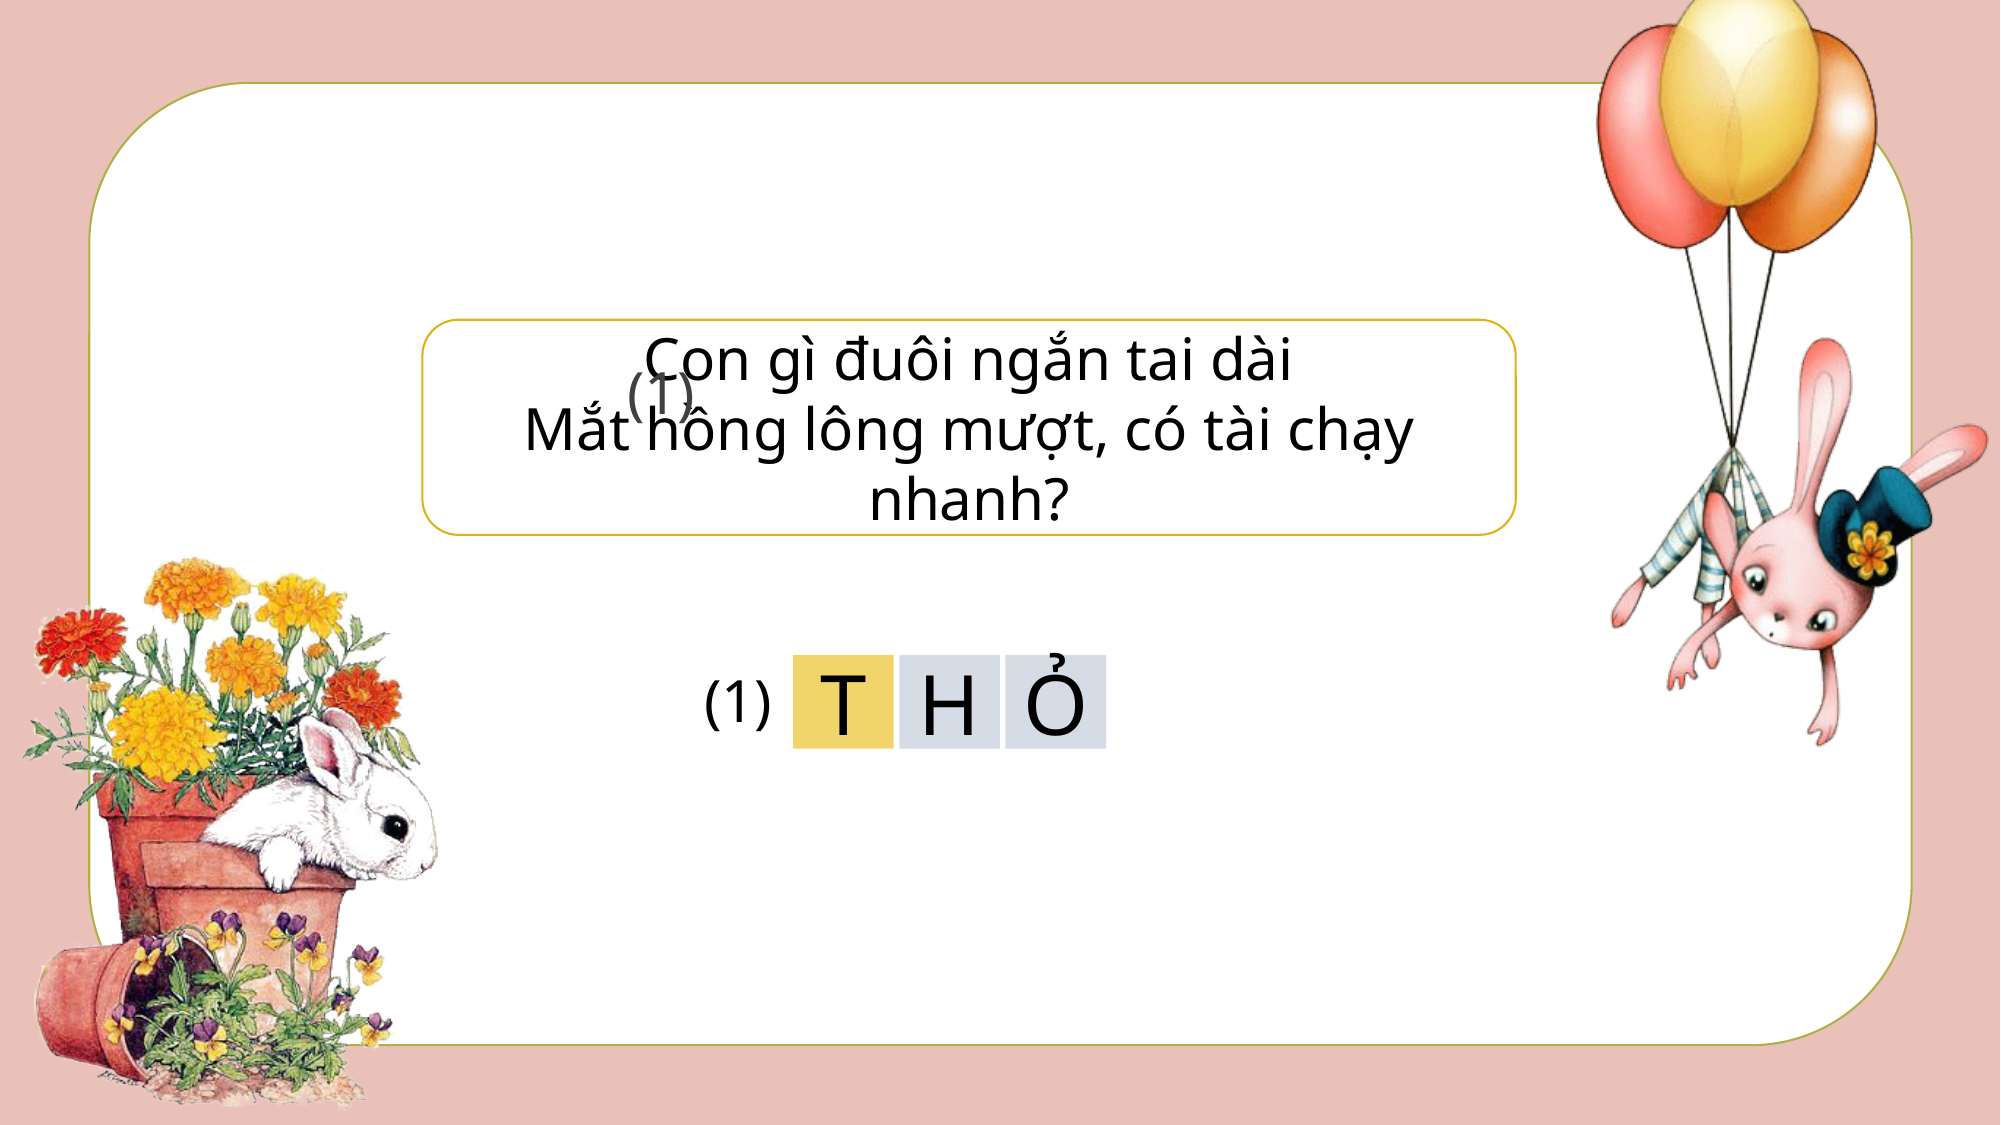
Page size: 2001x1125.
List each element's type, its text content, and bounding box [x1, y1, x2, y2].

text_box Ỏ [1004, 654, 1107, 750]
text_box H [898, 654, 1001, 750]
text_box (1) [689, 642, 791, 742]
text_box (1) [612, 334, 713, 434]
text_box T [792, 654, 895, 750]
text_box Con gì đuôi ngắn tai dài Mắt hồng lông mượt, có tài chạy nhanh? [421, 318, 1517, 536]
picture [1562, 0, 2000, 782]
picture [0, 459, 605, 1125]
